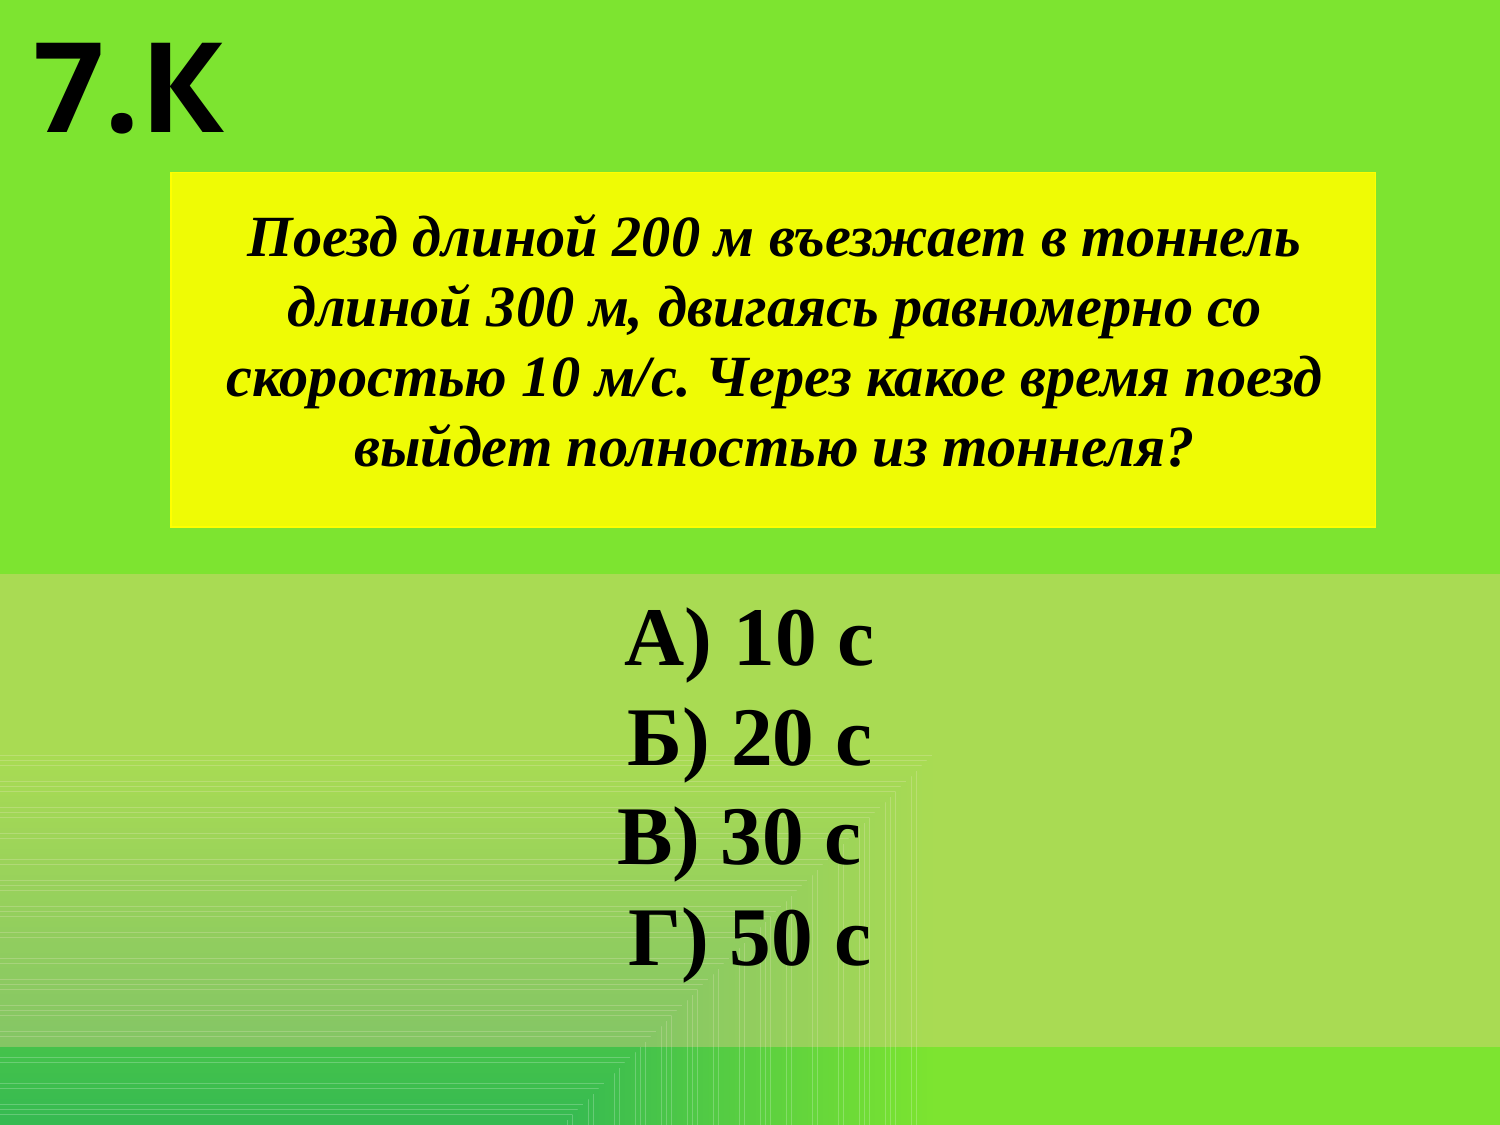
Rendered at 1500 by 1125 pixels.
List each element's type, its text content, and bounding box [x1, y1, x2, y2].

title Поезд длиной 200 м въезжает в тоннель длиной 300 м, двигаясь равномерно со скоростью 10 м/с. Через какое время поезд выйдет полностью из тоннеля? [170, 207, 1379, 469]
text_box 7.К [0, 0, 258, 165]
subtitle А) 10 с Б) 20 с В) 30 с Г) 50 с [0, 573, 1500, 1048]
text_box [171, 172, 1376, 207]
text_box [171, 469, 1376, 528]
